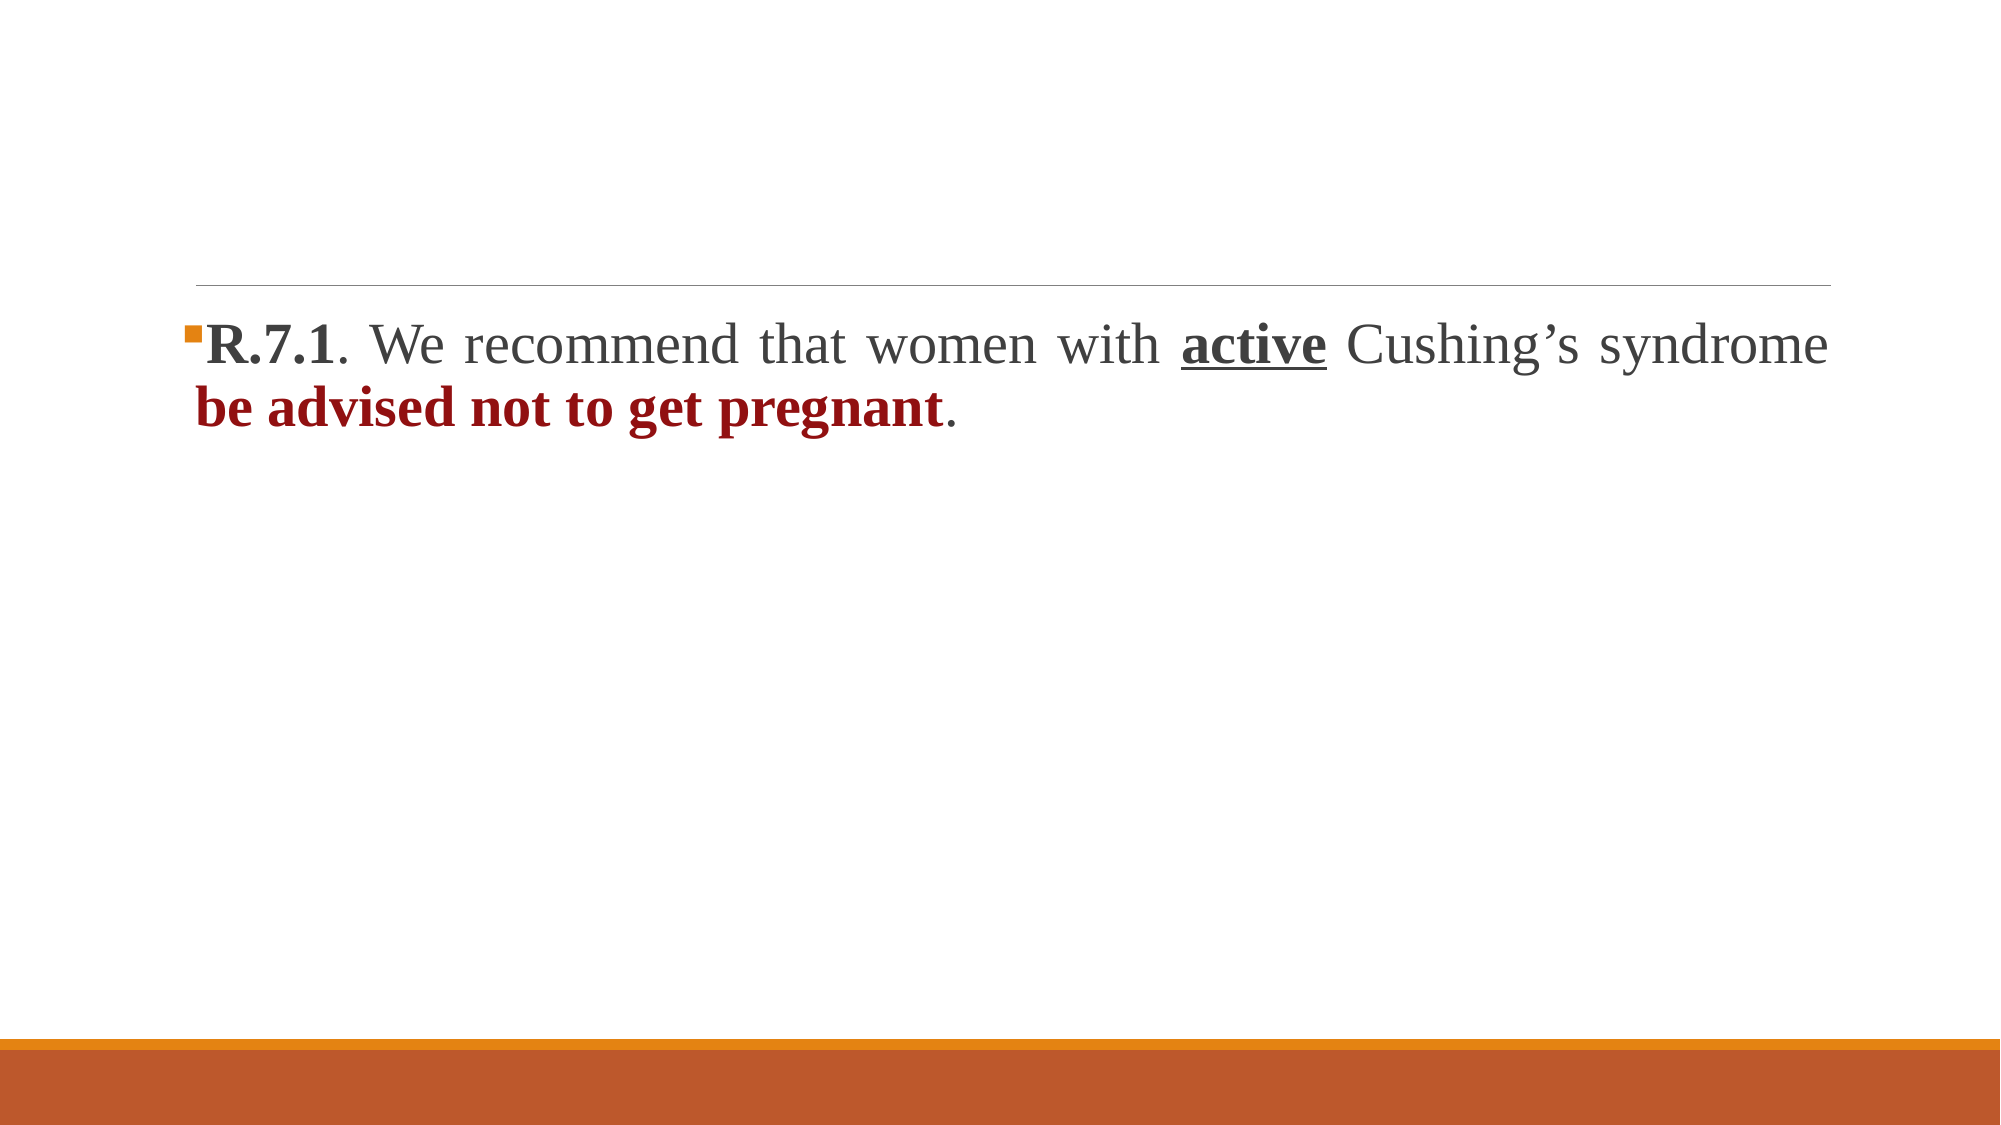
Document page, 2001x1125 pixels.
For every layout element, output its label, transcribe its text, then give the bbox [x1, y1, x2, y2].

list R.7.1. We recommend that women with active Cushing’s syndrome be advised not to get pregnant. [180, 305, 1830, 886]
